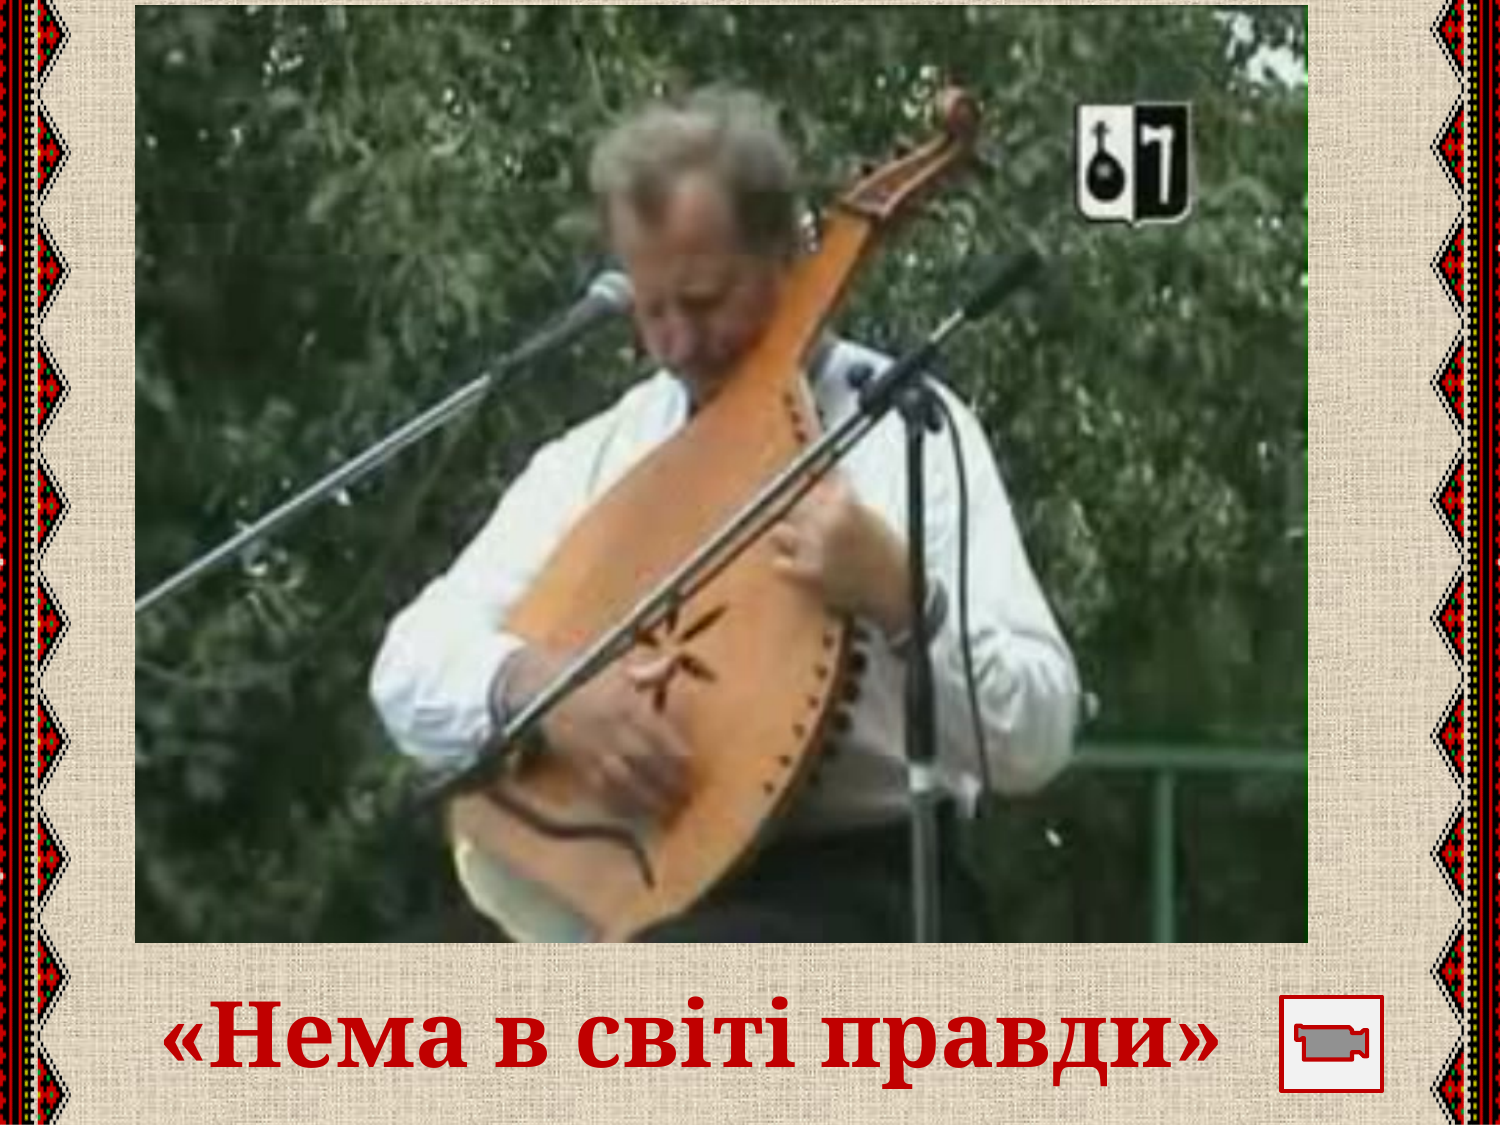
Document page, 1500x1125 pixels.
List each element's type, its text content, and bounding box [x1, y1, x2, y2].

title «Нема в світі правди» [71, 937, 1313, 1125]
picture [0, 0, 1500, 1125]
text_box [1279, 995, 1384, 1093]
